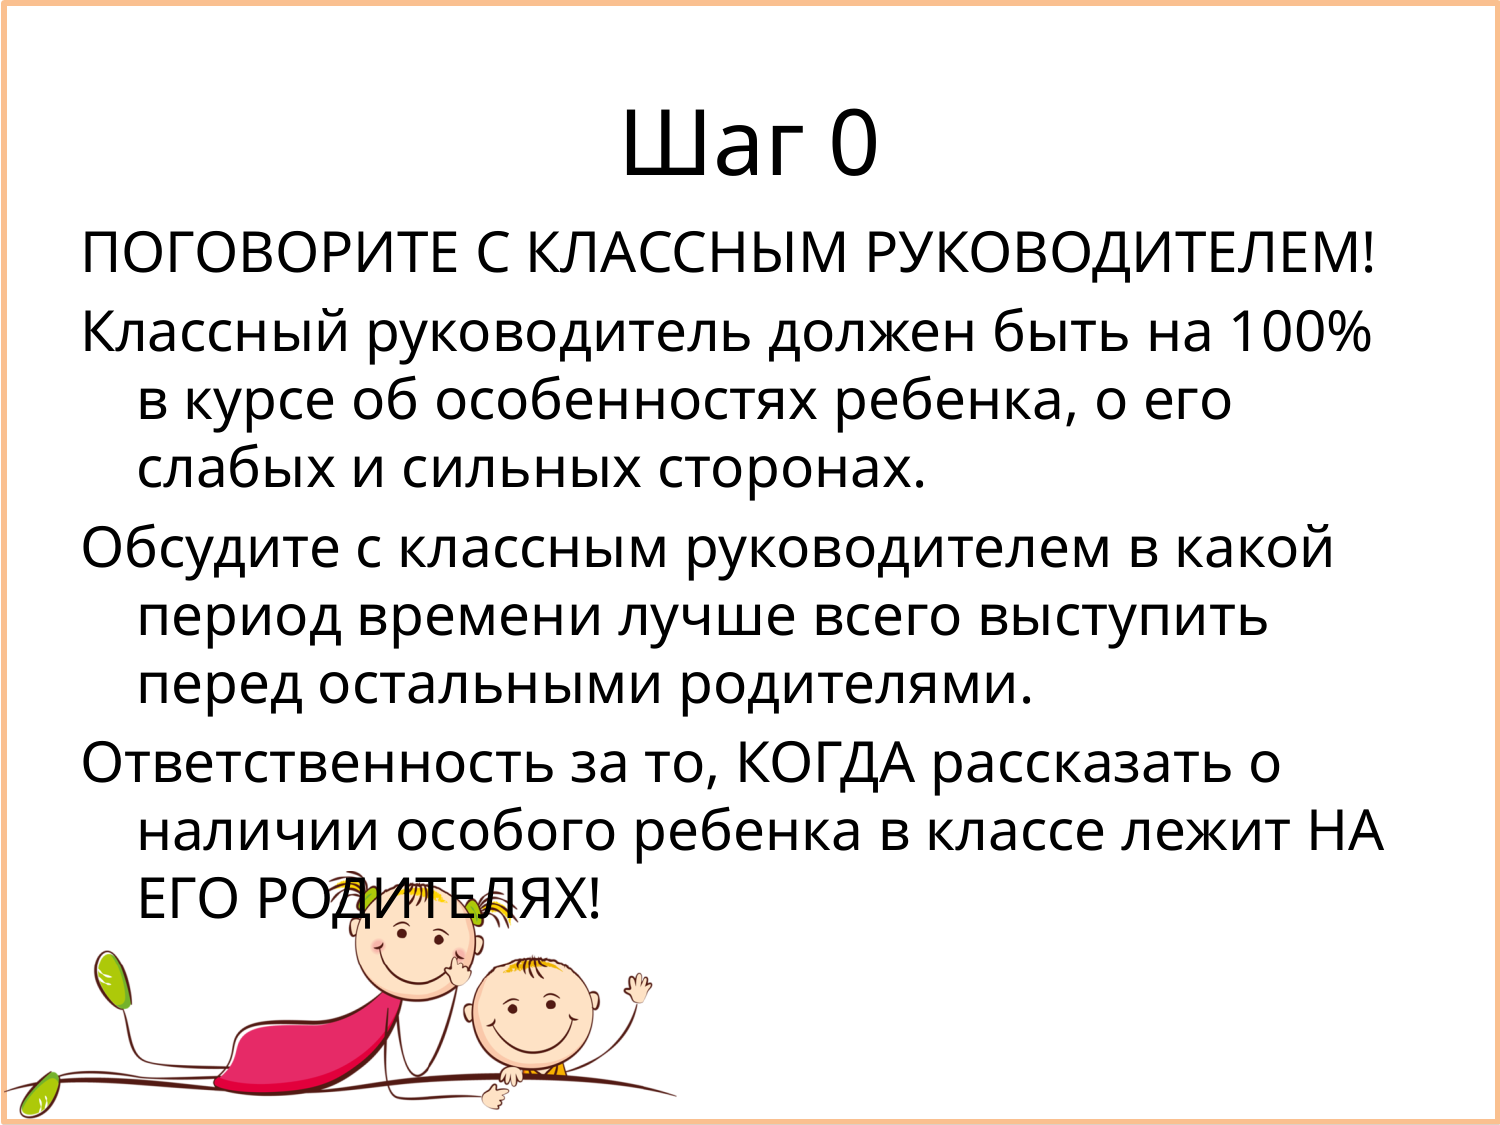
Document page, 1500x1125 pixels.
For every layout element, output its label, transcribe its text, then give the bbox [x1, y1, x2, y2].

title Шаг 0 [75, 45, 1425, 208]
list ПОГОВОРИТЕ С КЛАССНЫМ РУКОВОДИТЕЛЕМ! Классный руководитель должен быть на 100% в курсе об особенностях ребенка, о его слабых и сильных сторонах. Обсудите с классным руководителем в какой период времени лучше всего выступить перед остальными родителями. Ответственность за то, КОГДА рассказать о наличии особого ребенка в классе лежит НА ЕГО РОДИТЕЛЯХ! [64, 208, 1425, 951]
picture [0, 0, 1500, 1125]
